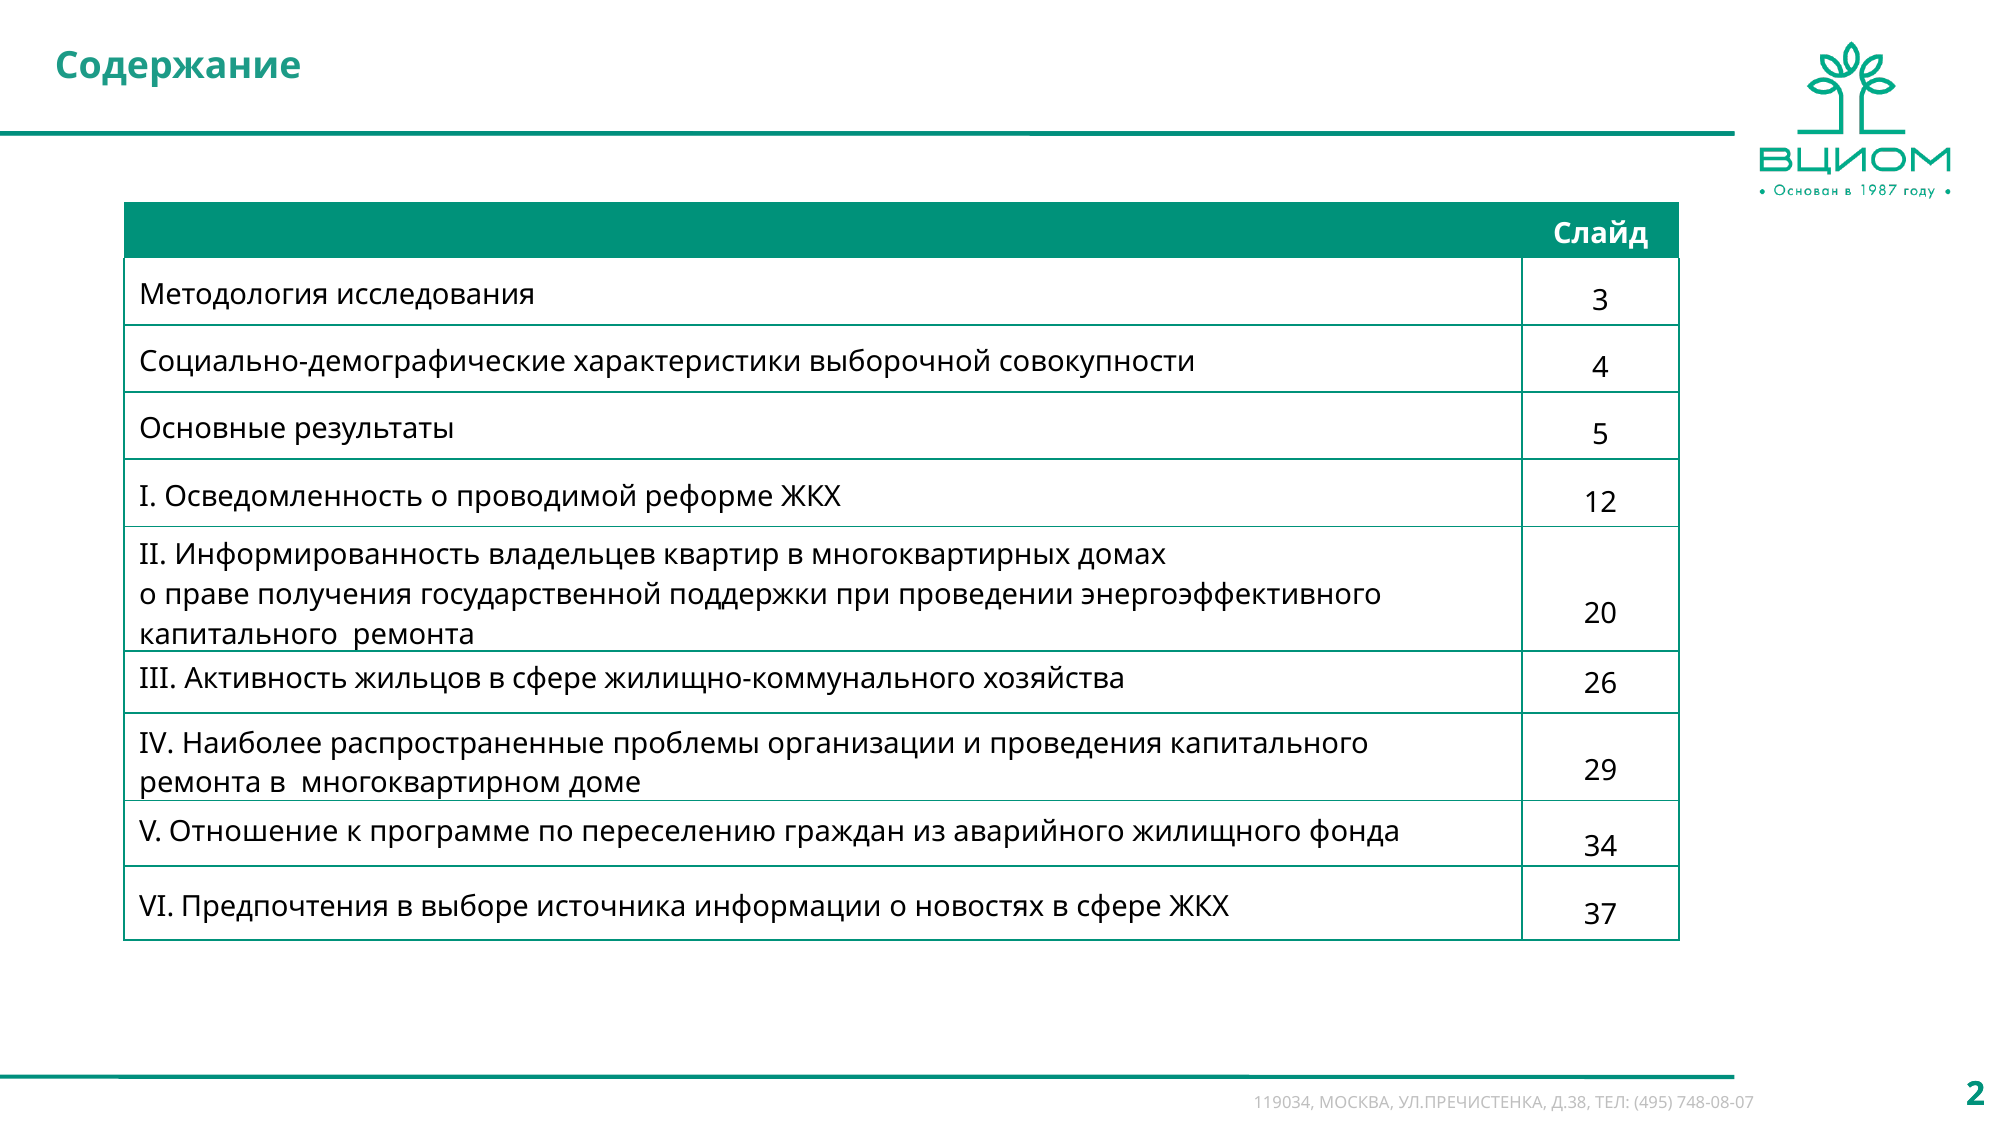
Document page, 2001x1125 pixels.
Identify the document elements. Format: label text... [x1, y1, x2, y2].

picture [1746, 29, 1963, 208]
table_cell 5 [1523, 393, 1678, 458]
table_cell 37 [1523, 867, 1678, 939]
table_cell IV. Наиболее распространенные проблемы организации и проведения капитального ремонта в многоквартирном доме [125, 714, 1521, 800]
table_cell 3 [1523, 258, 1678, 324]
table_cell 26 [1523, 652, 1678, 712]
table_cell V. Отношение к программе по переселению граждан из аварийного жилищного фонда [125, 801, 1521, 865]
table_cell 20 [1523, 527, 1678, 650]
table_cell I. Осведомленность о проводимой реформе ЖКХ [125, 460, 1521, 526]
table_cell II. Информированность владельцев квартир в многоквартирных домах о праве получения государственной поддержки при проведении энергоэффективного капитального ремонта [125, 527, 1521, 650]
table_header Слайд [1522, 202, 1679, 258]
table_header [124, 202, 1522, 258]
table_cell 34 [1523, 801, 1678, 865]
table_cell 12 [1523, 460, 1678, 526]
table_cell Социально-демографические характеристики выборочной совокупности [125, 326, 1521, 391]
table_cell 29 [1523, 714, 1678, 800]
table_cell III. Активность жильцов в сфере жилищно-коммунального хозяйства [125, 652, 1521, 712]
table_cell Методология исследования [125, 258, 1521, 324]
table_cell VI. Предпочтения в выборе источника информации о новостях в сфере ЖКХ [125, 867, 1521, 939]
table_cell Основные результаты [125, 393, 1521, 458]
text_box Содержание [40, 0, 1666, 128]
table_cell 4 [1523, 326, 1678, 391]
